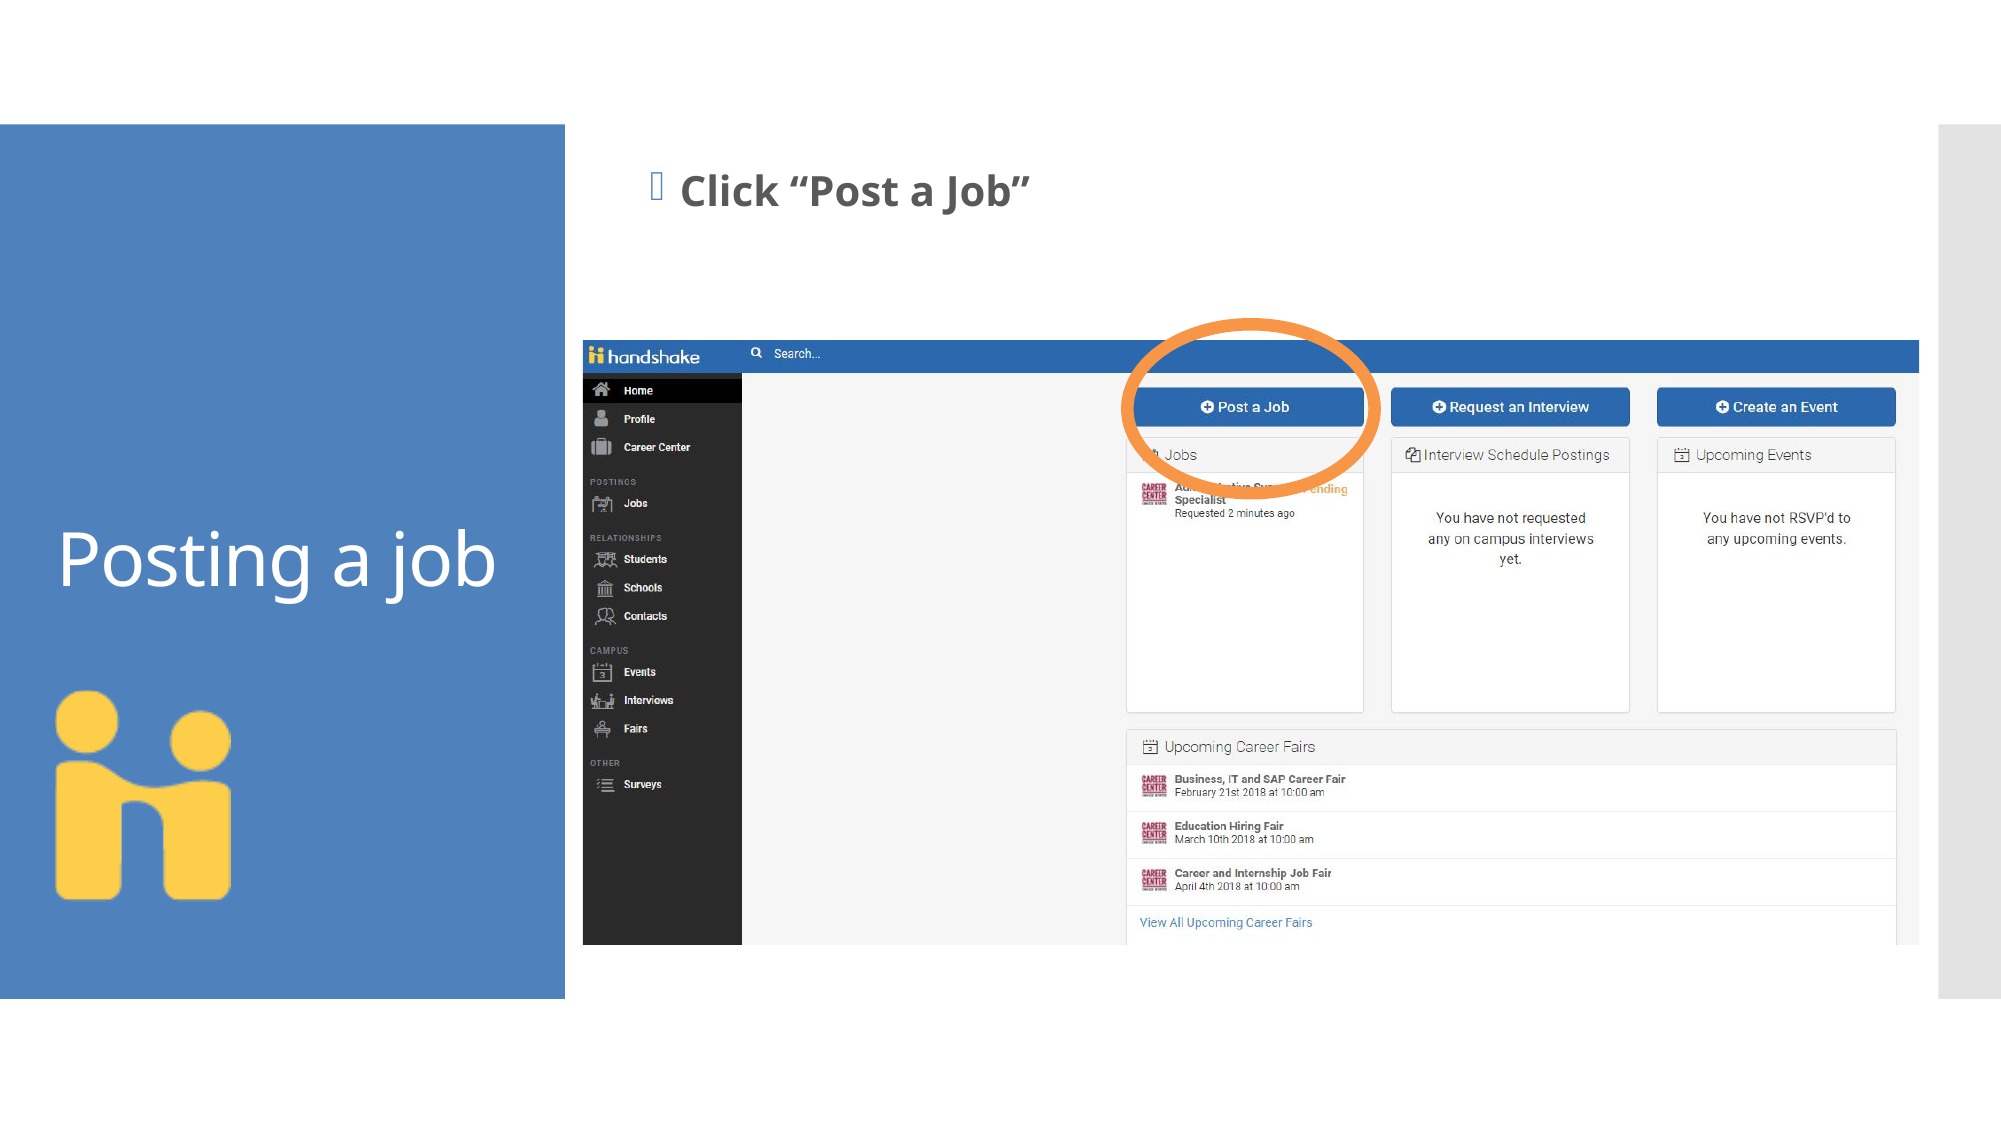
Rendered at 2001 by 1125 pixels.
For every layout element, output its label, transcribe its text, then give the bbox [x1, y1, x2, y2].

title Posting a job [41, 184, 525, 940]
picture [55, 690, 231, 902]
list Click “Post a Job” [634, 125, 1835, 261]
text_box [1177, 323, 1325, 340]
picture [582, 340, 1920, 945]
